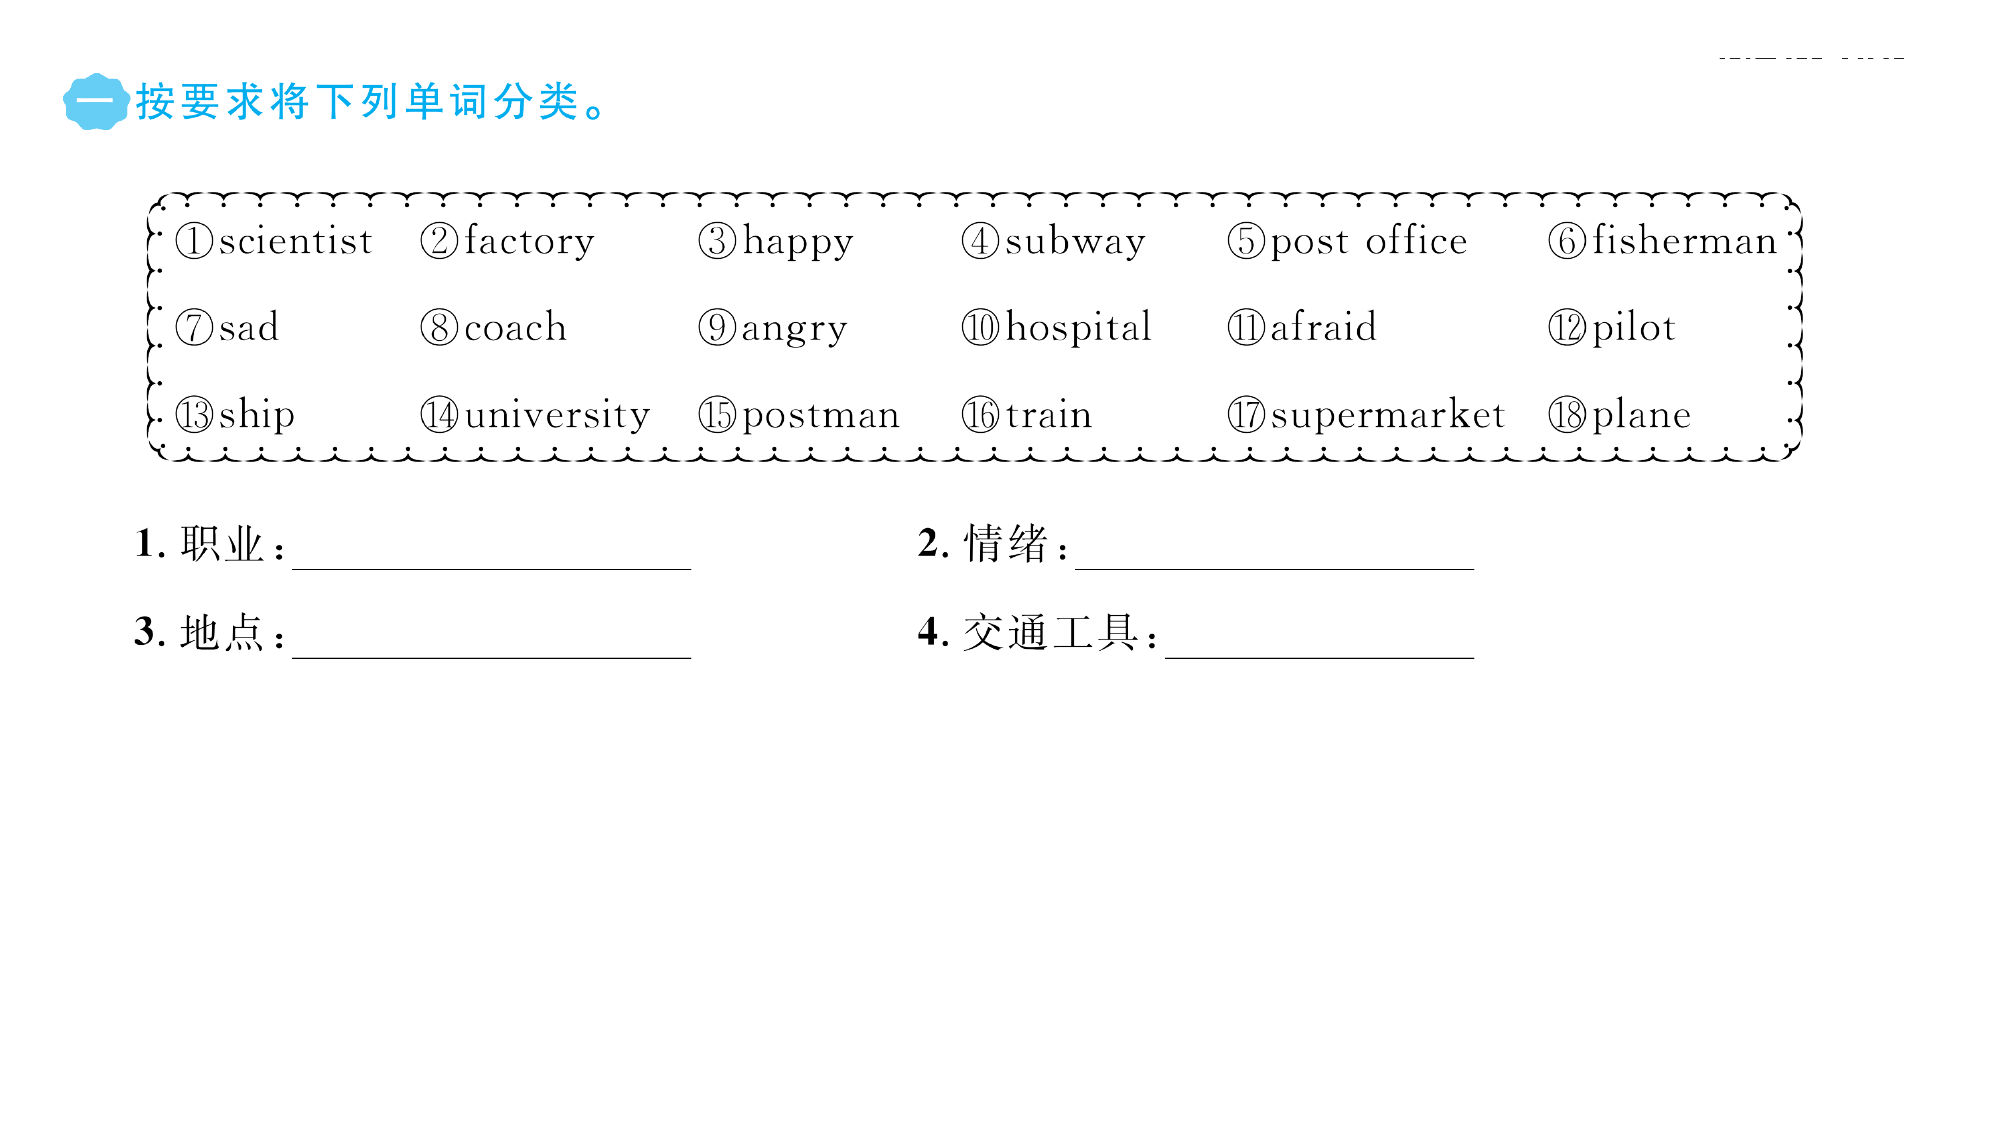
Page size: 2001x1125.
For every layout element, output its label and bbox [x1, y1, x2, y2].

picture [58, 58, 1949, 684]
